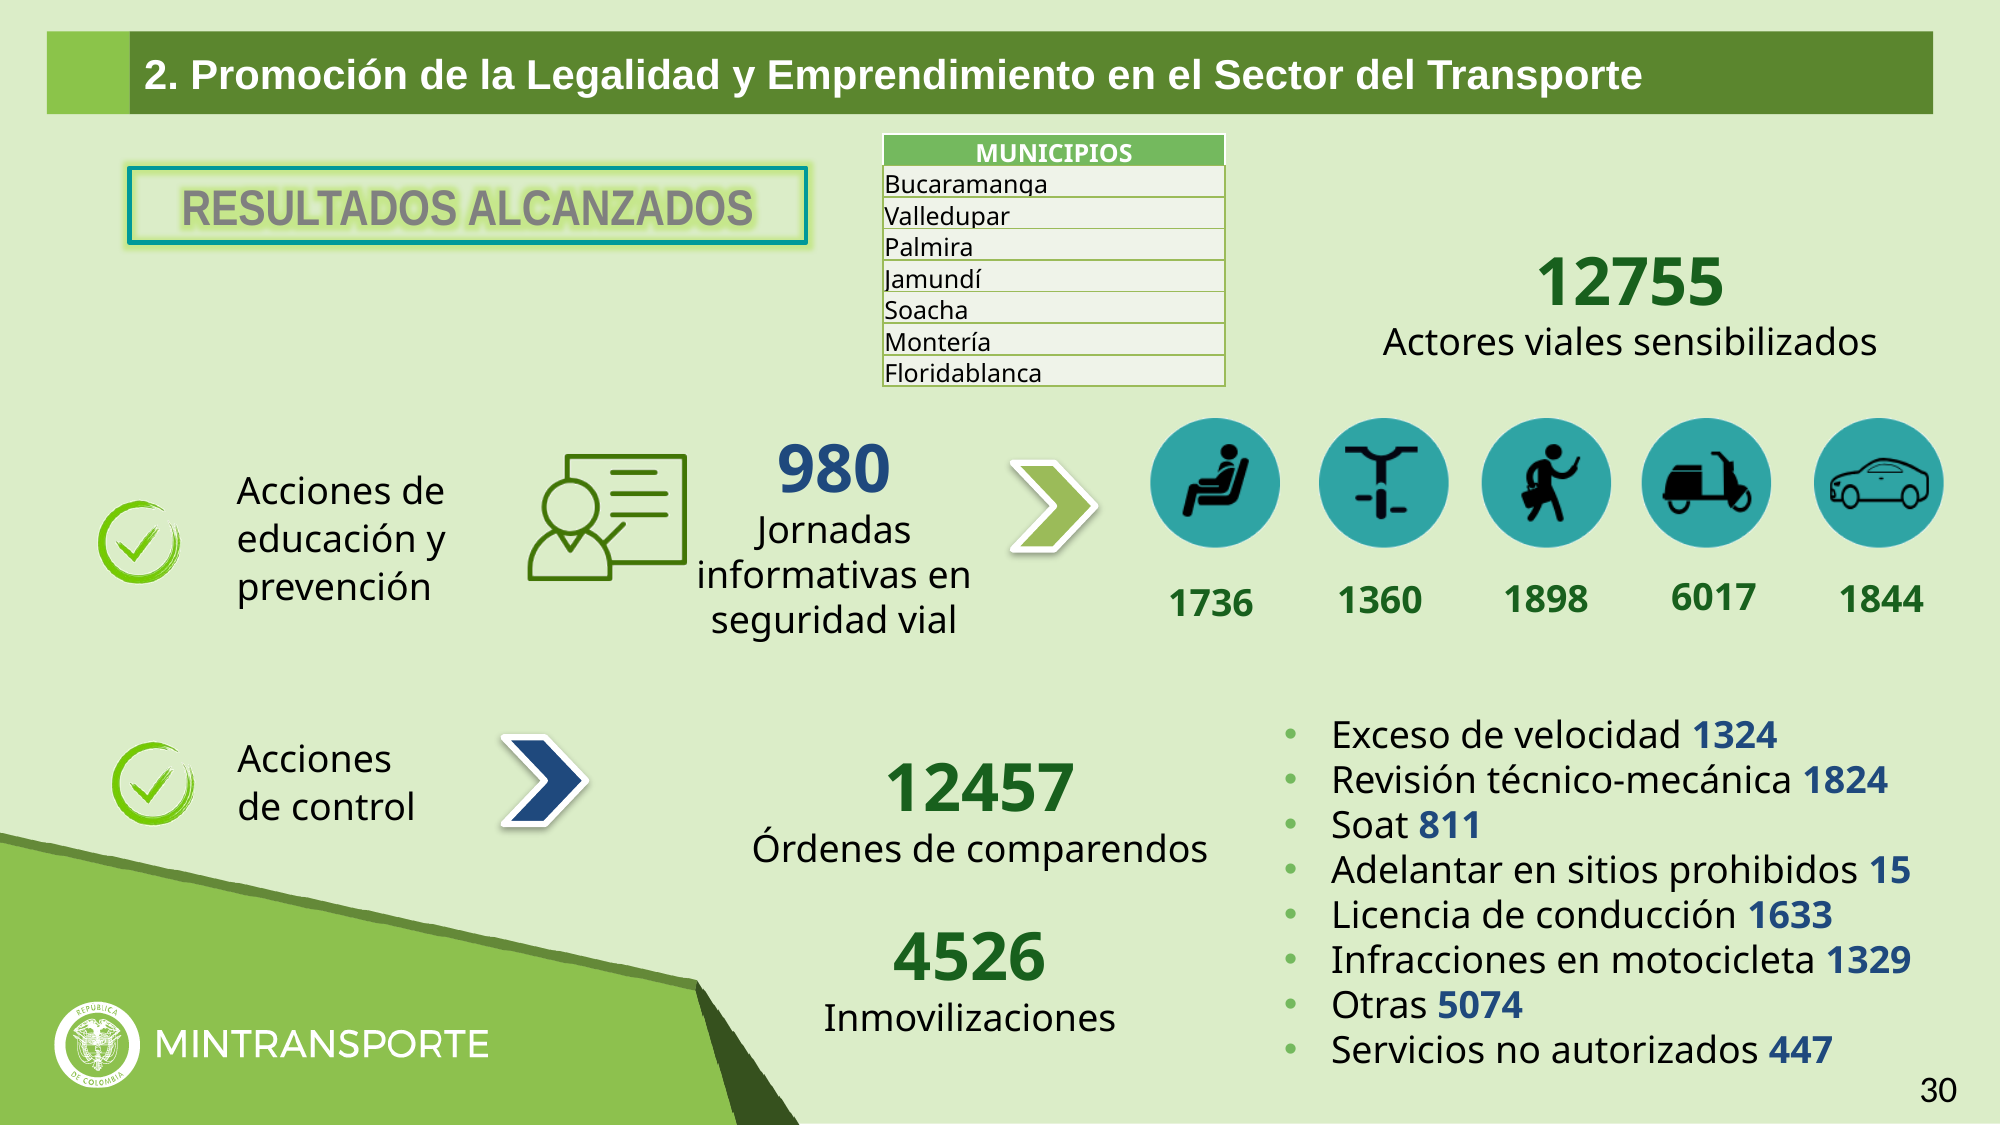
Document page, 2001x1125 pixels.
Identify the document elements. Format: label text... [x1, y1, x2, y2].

text_box 12755 Actores viales sensibilizados [1308, 230, 1953, 371]
picture [104, 736, 200, 828]
text_box 1736 [1153, 580, 1269, 632]
text_box 1898 [1488, 580, 1605, 628]
table_cell Valledupar [884, 198, 1224, 228]
text_box [0, 0, 2000, 1057]
text_box Exceso de velocidad 1324 Revisión técnico-mecánica 1824 Soat 811 Adelantar en sitios prohibidos 15 Licencia de conducción 1633 Infracciones en motocicleta 1329 Otras 5074 Servicios no autorizados 447 [1269, 703, 1937, 1079]
table_cell Soacha [884, 292, 1224, 322]
text_box 980 Jornadas informativas en seguridad vial [649, 418, 1019, 649]
picture [0, 829, 810, 1125]
text_box 1844 [1823, 580, 1940, 628]
text_box RESULTADOS ALCANZADOS [129, 167, 806, 243]
text_box 4526 Inmovilizaciones [813, 906, 1269, 1047]
text_box [500, 734, 590, 827]
text_box [45, 29, 131, 116]
picture [1136, 405, 1964, 572]
table_cell Jamundí [884, 261, 1224, 291]
picture [513, 435, 703, 590]
table_cell Bucaramanga [884, 166, 1224, 196]
text_box [1019, 459, 1099, 553]
text_box Acciones de control [222, 724, 457, 827]
table_cell Palmira [884, 229, 1224, 259]
text_box 2. Promoción de la Legalidad y Emprendimiento en el Sector del Transporte [131, 31, 1934, 115]
text_box 6017 [1656, 580, 1772, 626]
text_box 1360 [1322, 580, 1439, 628]
table_cell Montería [884, 324, 1224, 354]
picture [90, 495, 186, 586]
text_box [813, 1047, 2000, 1125]
text_box Acciones de educación y prevención [221, 456, 649, 616]
slide_number 30 [1904, 1057, 2000, 1118]
table_header MUNICIPIOS [884, 135, 1224, 165]
table_cell Floridablanca [884, 356, 1224, 385]
text_box 12457 Órdenes de comparendos [658, 737, 1269, 877]
